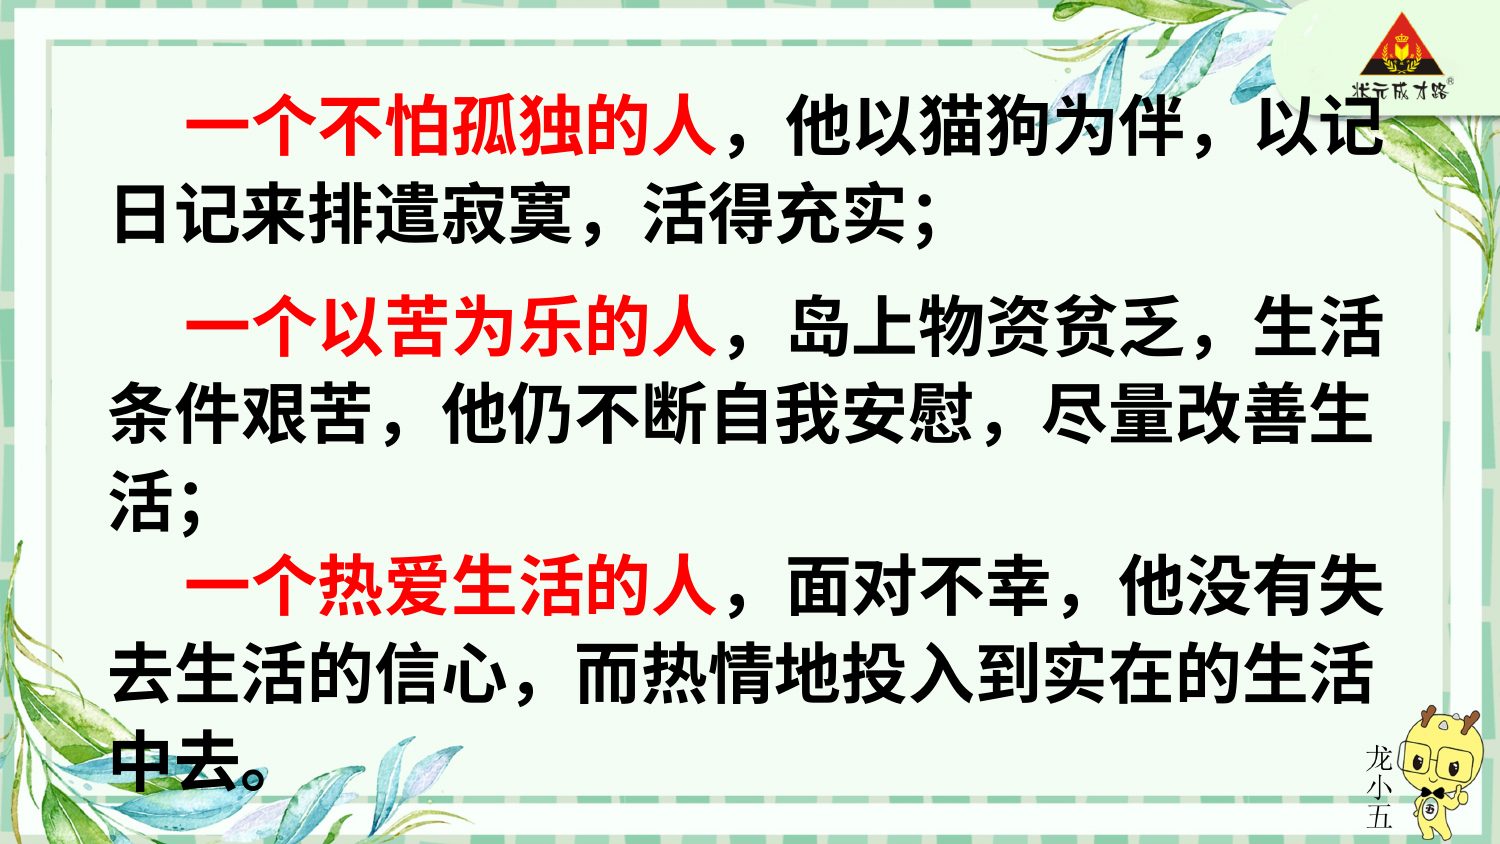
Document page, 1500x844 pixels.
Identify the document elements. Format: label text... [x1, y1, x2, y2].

picture [0, 0, 1500, 844]
text_box 一个以苦为乐的人，岛上物资贫乏，生活条件艰苦，他仍不断自我安慰，尽量改善生活； [92, 269, 1430, 528]
text_box 一个热爱生活的人，面对不幸，他没有失去生活的信心，而热情地投入到实在的生活中去。 [92, 528, 1430, 807]
text_box 一个不怕孤独的人，他以猫狗为伴，以记日记来排遣寂寞，活得充实； [92, 68, 1430, 259]
